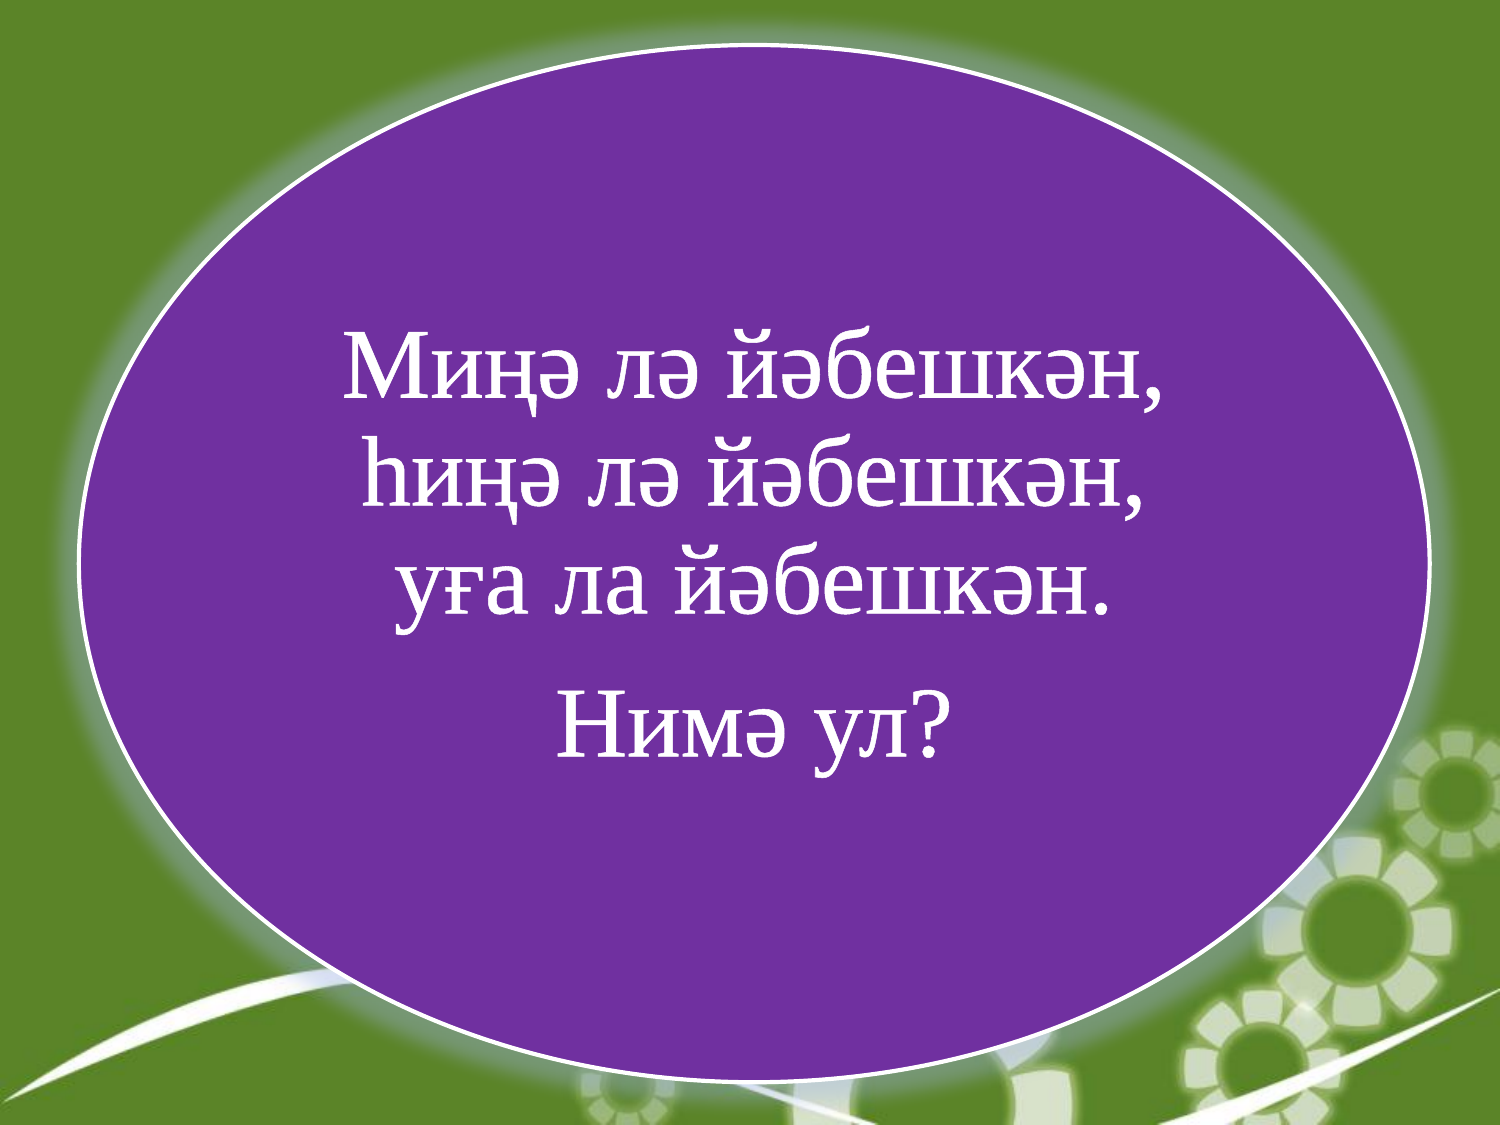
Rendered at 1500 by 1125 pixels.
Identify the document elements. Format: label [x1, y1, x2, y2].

text_box [23, 44, 1430, 1083]
picture [0, 0, 1500, 1125]
